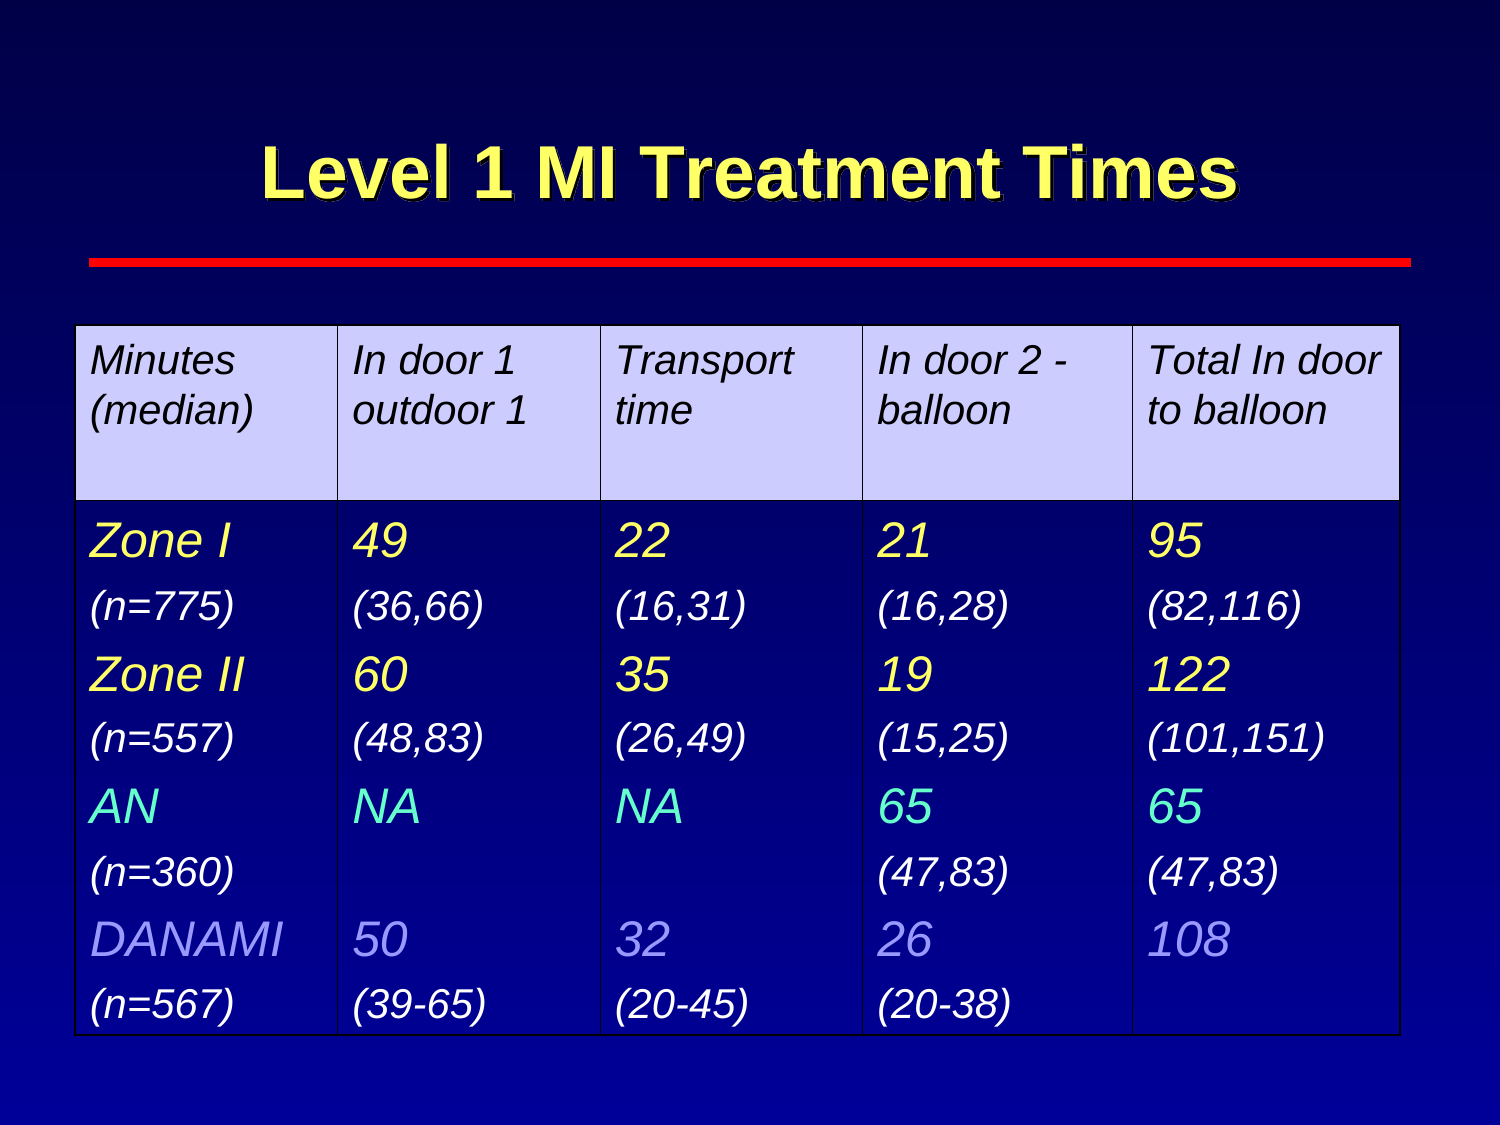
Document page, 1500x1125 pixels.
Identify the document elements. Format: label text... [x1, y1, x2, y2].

table_cell 22 (16,31) 35 (26,49) NA 32 (20-45) [601, 501, 862, 1034]
table_header Total In door to balloon [1133, 326, 1399, 500]
table_header In door 2 - balloon [863, 326, 1132, 500]
table_cell 95 (82,116) 122 (101,151) 65 (47,83) 108 [1133, 501, 1399, 1034]
table_header Transport time [601, 326, 862, 500]
table_cell 21 (16,28) 19 (15,25) 65 (47,83) 26 (20-38) [863, 501, 1132, 1034]
table_cell Zone I (n=775) Zone II (n=557) AN (n=360) DANAMI (n=567) [76, 501, 337, 1034]
table_cell 49 (36,66) 60 (48,83) NA 50 (39-65) [338, 501, 600, 1034]
table_header Minutes (median) [76, 326, 337, 500]
table_header In door 1 outdoor 1 [338, 326, 600, 500]
title Level 1 MI Treatment Times [112, 74, 1388, 262]
